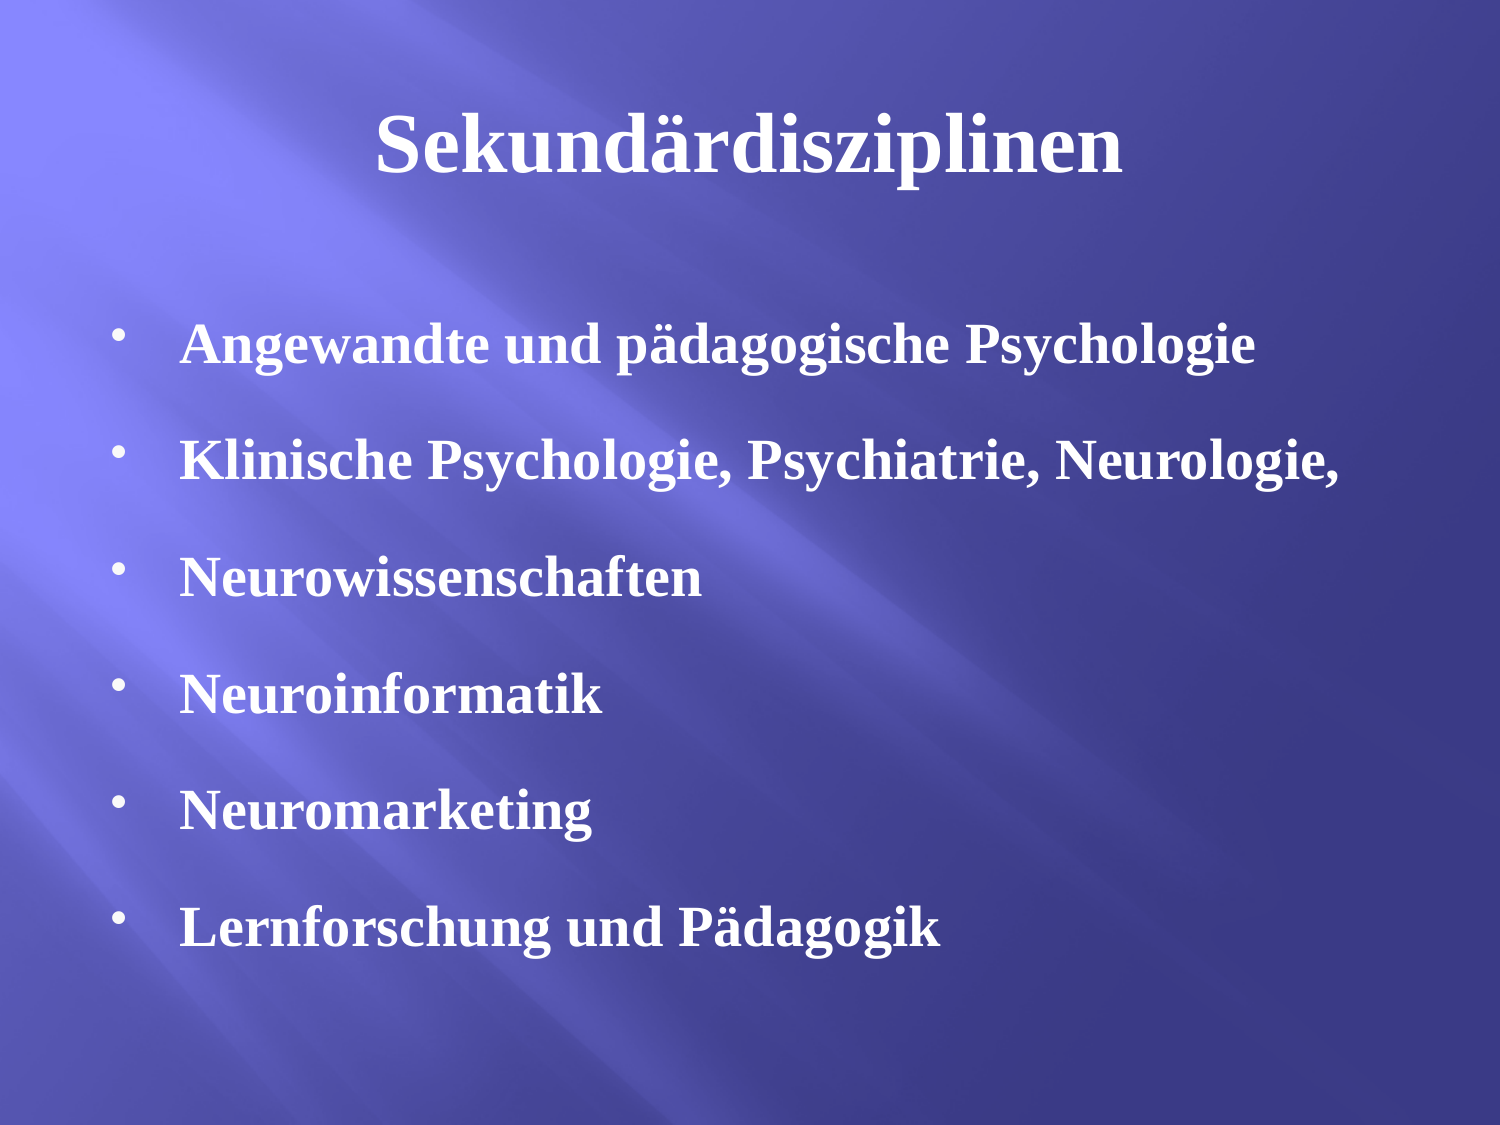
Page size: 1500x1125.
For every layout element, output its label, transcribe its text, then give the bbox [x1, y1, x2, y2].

title Sekundärdisziplinen [75, 45, 1425, 233]
list Angewandte und pädagogische Psychologie Klinische Psychologie, Psychiatrie, Neurologie, Neurowissenschaften Neuroinformatik Neuromarketing Lernforschung und Pädagogik [75, 262, 1425, 1035]
